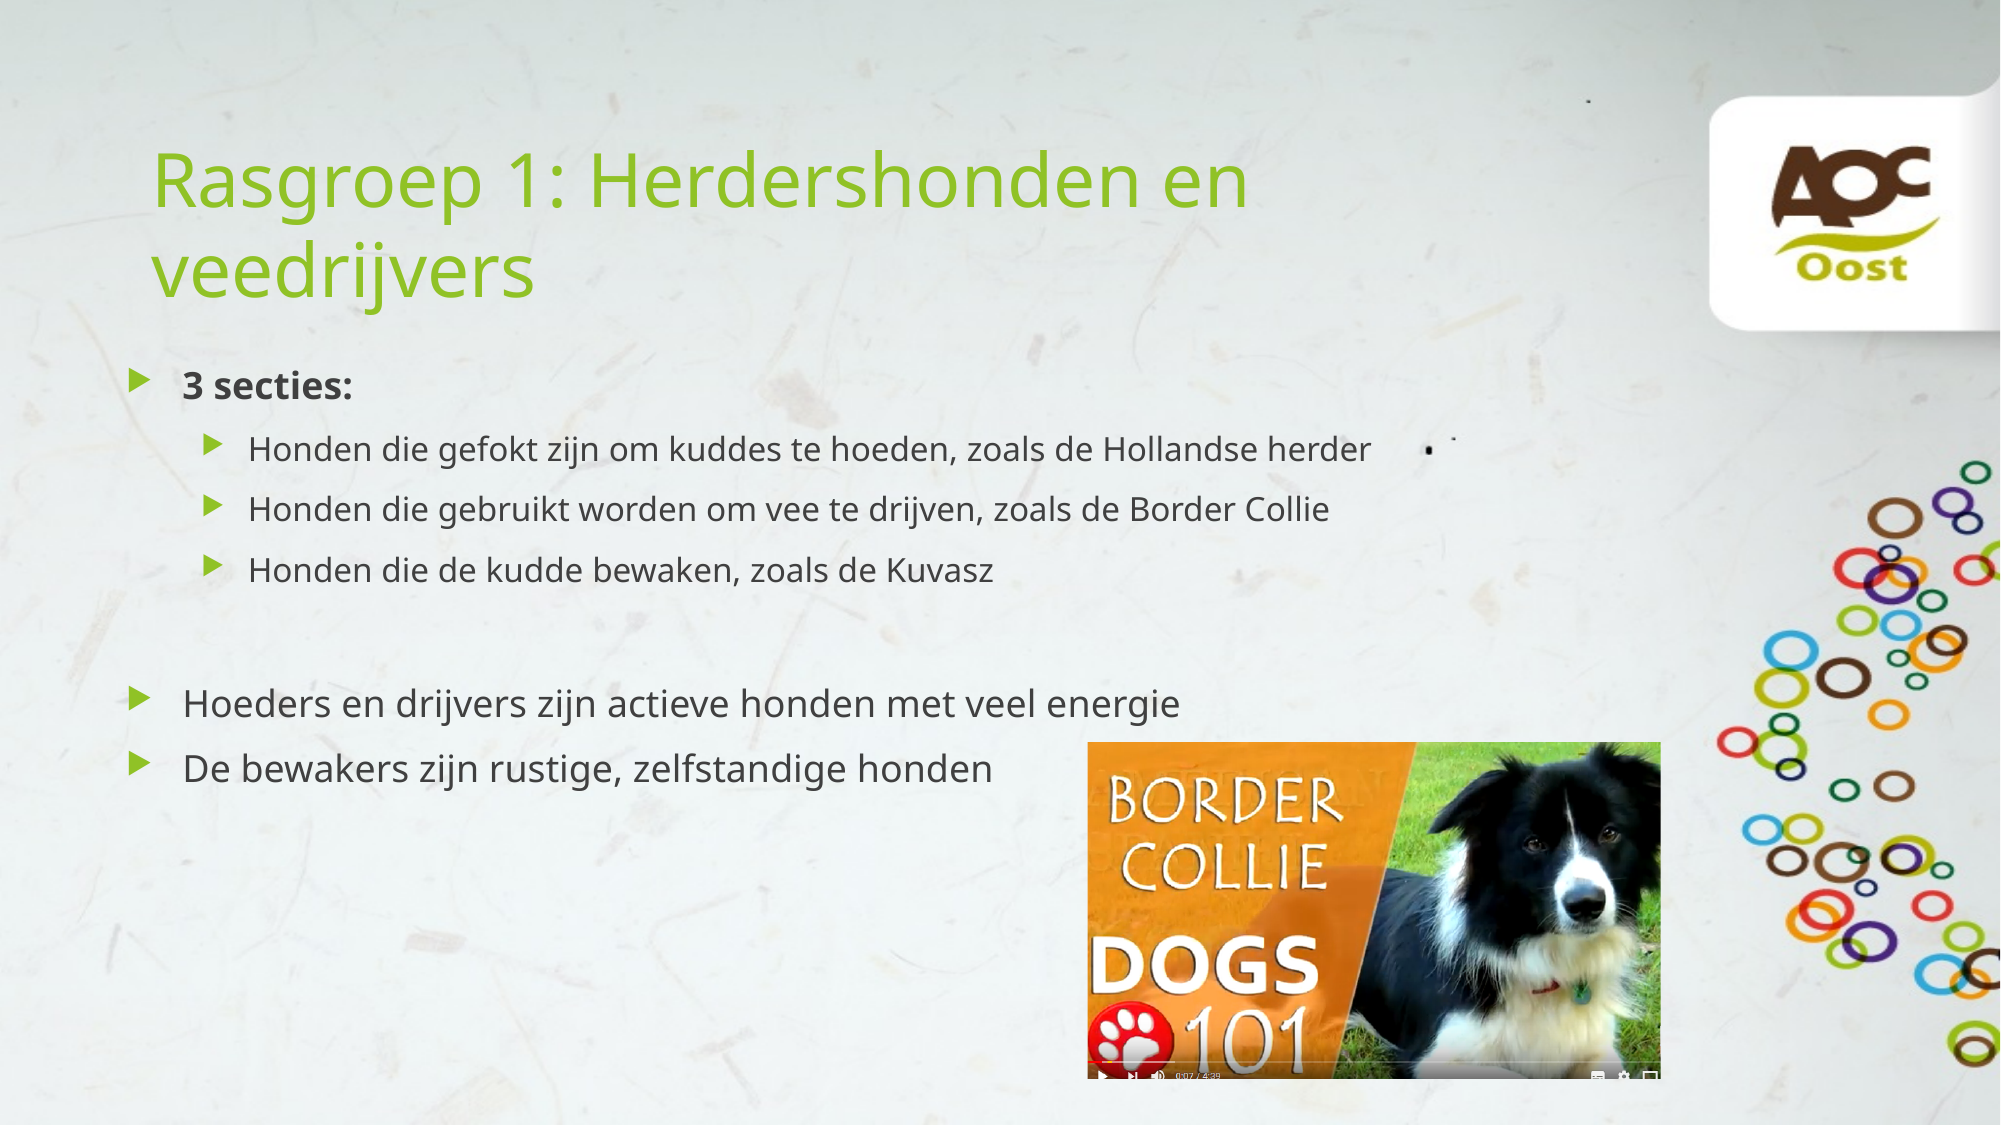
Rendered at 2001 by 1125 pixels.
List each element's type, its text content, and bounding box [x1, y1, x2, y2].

picture [0, 0, 2001, 1125]
list 3 secties: Honden die gefokt zijn om kuddes te hoeden, zoals de Hollandse herder Honden die gebruikt worden om vee te drijven, zoals de Border Collie Honden die de kudde bewaken, zoals de Kuvasz Hoeders en drijvers zijn actieve honden met veel energie De bewakers zijn rustige, zelfstandige honden [111, 354, 1522, 992]
text_box Rasgroep 1: Herdershonden en veedrijvers [136, 125, 1547, 342]
